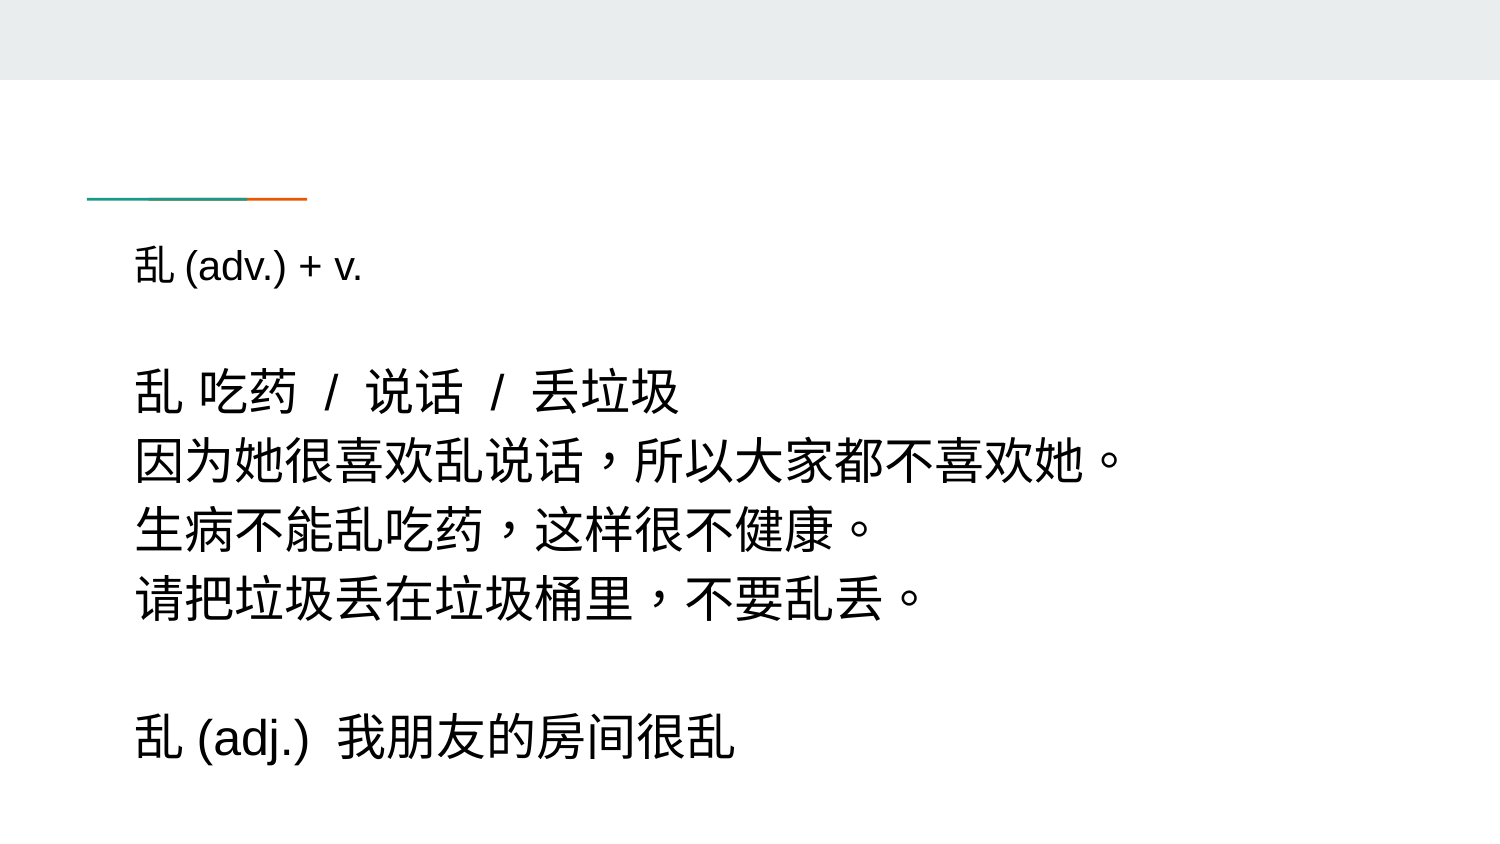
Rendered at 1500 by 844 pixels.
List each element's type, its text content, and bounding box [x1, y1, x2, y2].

title 乱(adv.) + v. [119, 216, 1381, 305]
list 乱 吃药 / 说话 / 丢垃圾 因为她很喜欢乱说话，所以大家都不喜欢她。 生病不能乱吃药，这样很不健康。 请把垃圾丢在垃圾桶里，不要乱丢。 乱(adj.) 我朋友的房间很乱 [119, 336, 1381, 708]
